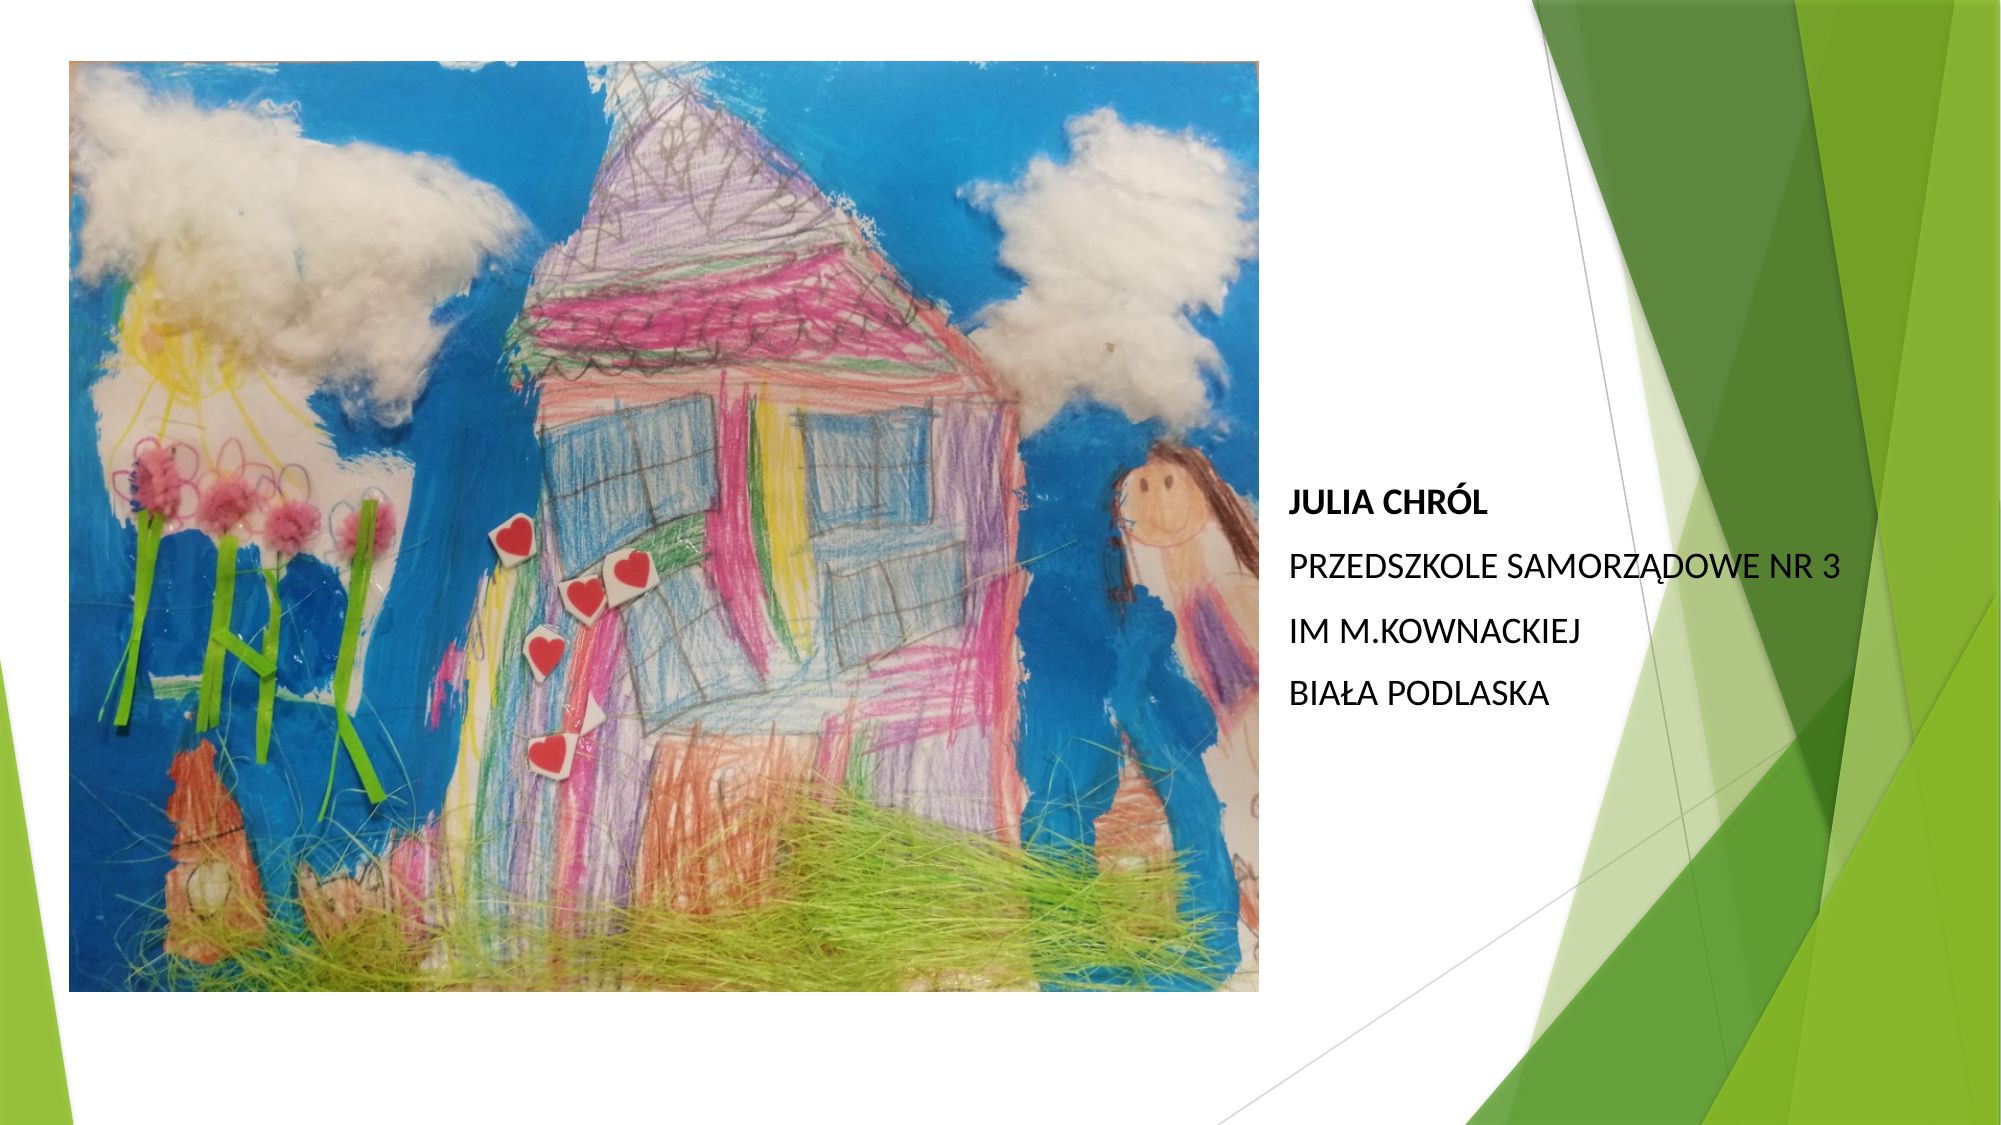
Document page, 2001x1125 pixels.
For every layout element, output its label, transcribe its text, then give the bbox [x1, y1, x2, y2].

text_box JULIA CHRÓL PRZEDSZKOLE SAMORZĄDOWE NR 3 IM M.KOWNACKIEJ BIAŁA PODLASKA [1274, 467, 2000, 720]
picture [68, 60, 1260, 993]
